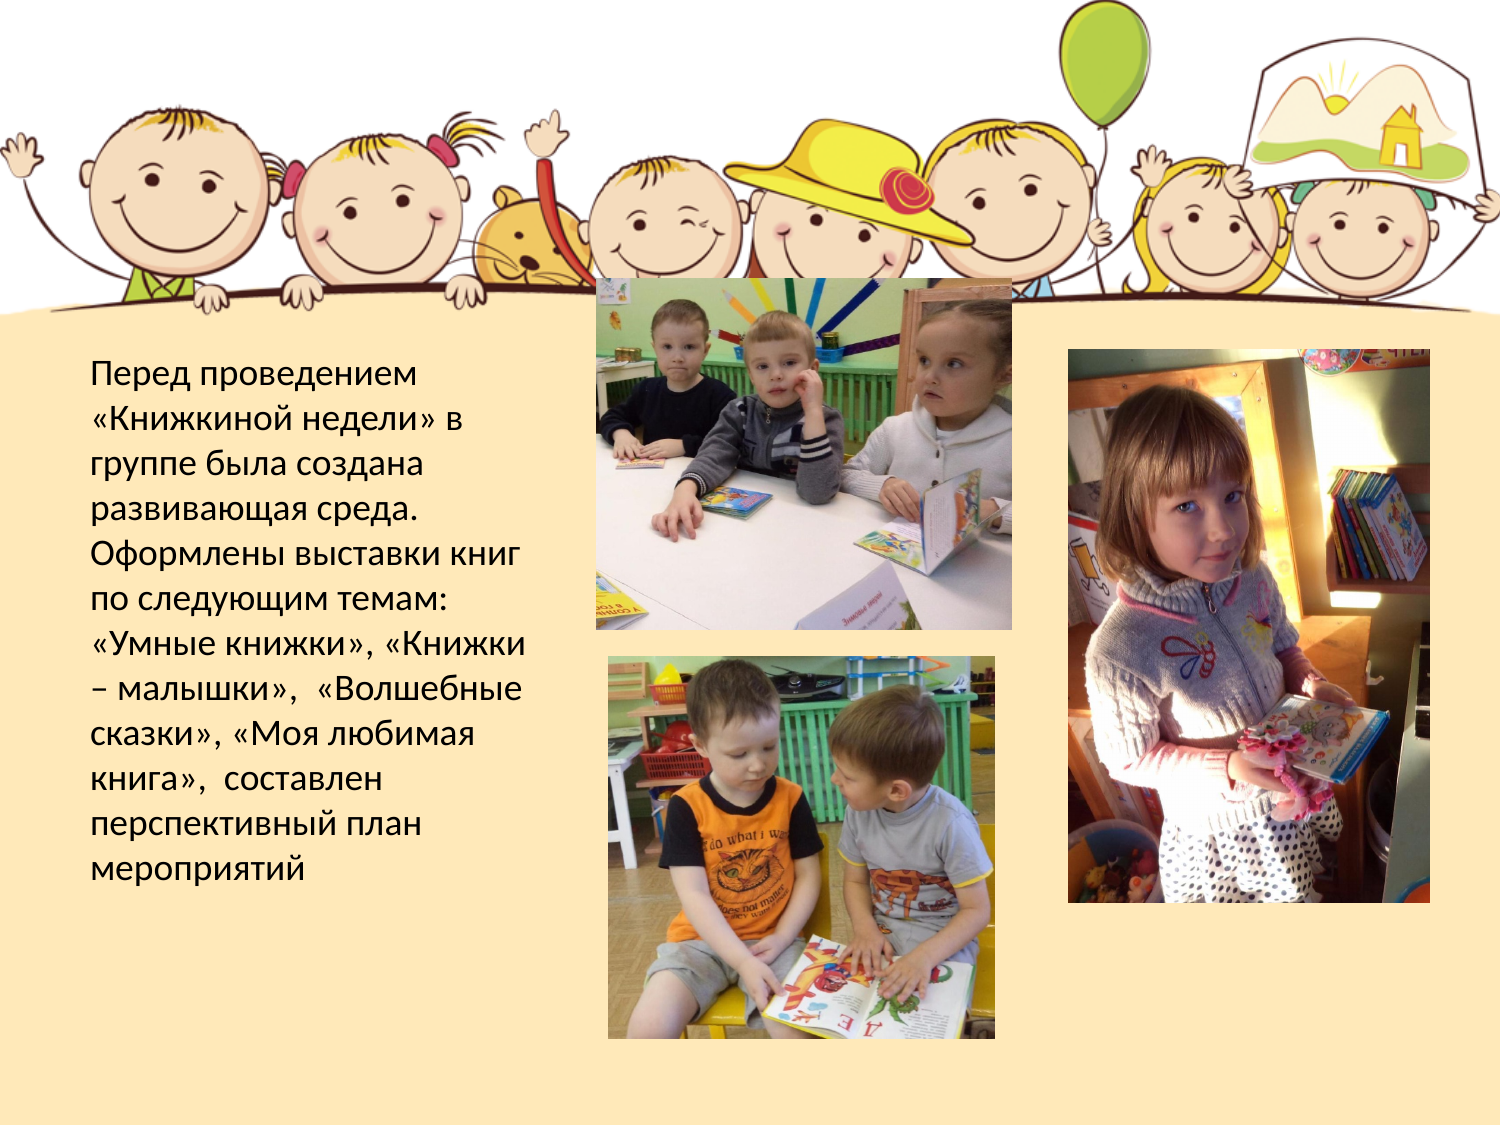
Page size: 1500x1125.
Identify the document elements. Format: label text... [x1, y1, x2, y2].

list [596, 278, 1012, 630]
picture [0, 0, 1500, 1125]
list Перед проведением «Книжкиной недели» в группе была создана развивающая среда. Оформлены выставки книг по следующим темам: «Умные книжки», «Книжки – малышки», «Волшебные сказки», «Моя любимая книга», составлен перспективный план мероприятий [74, 235, 569, 1006]
